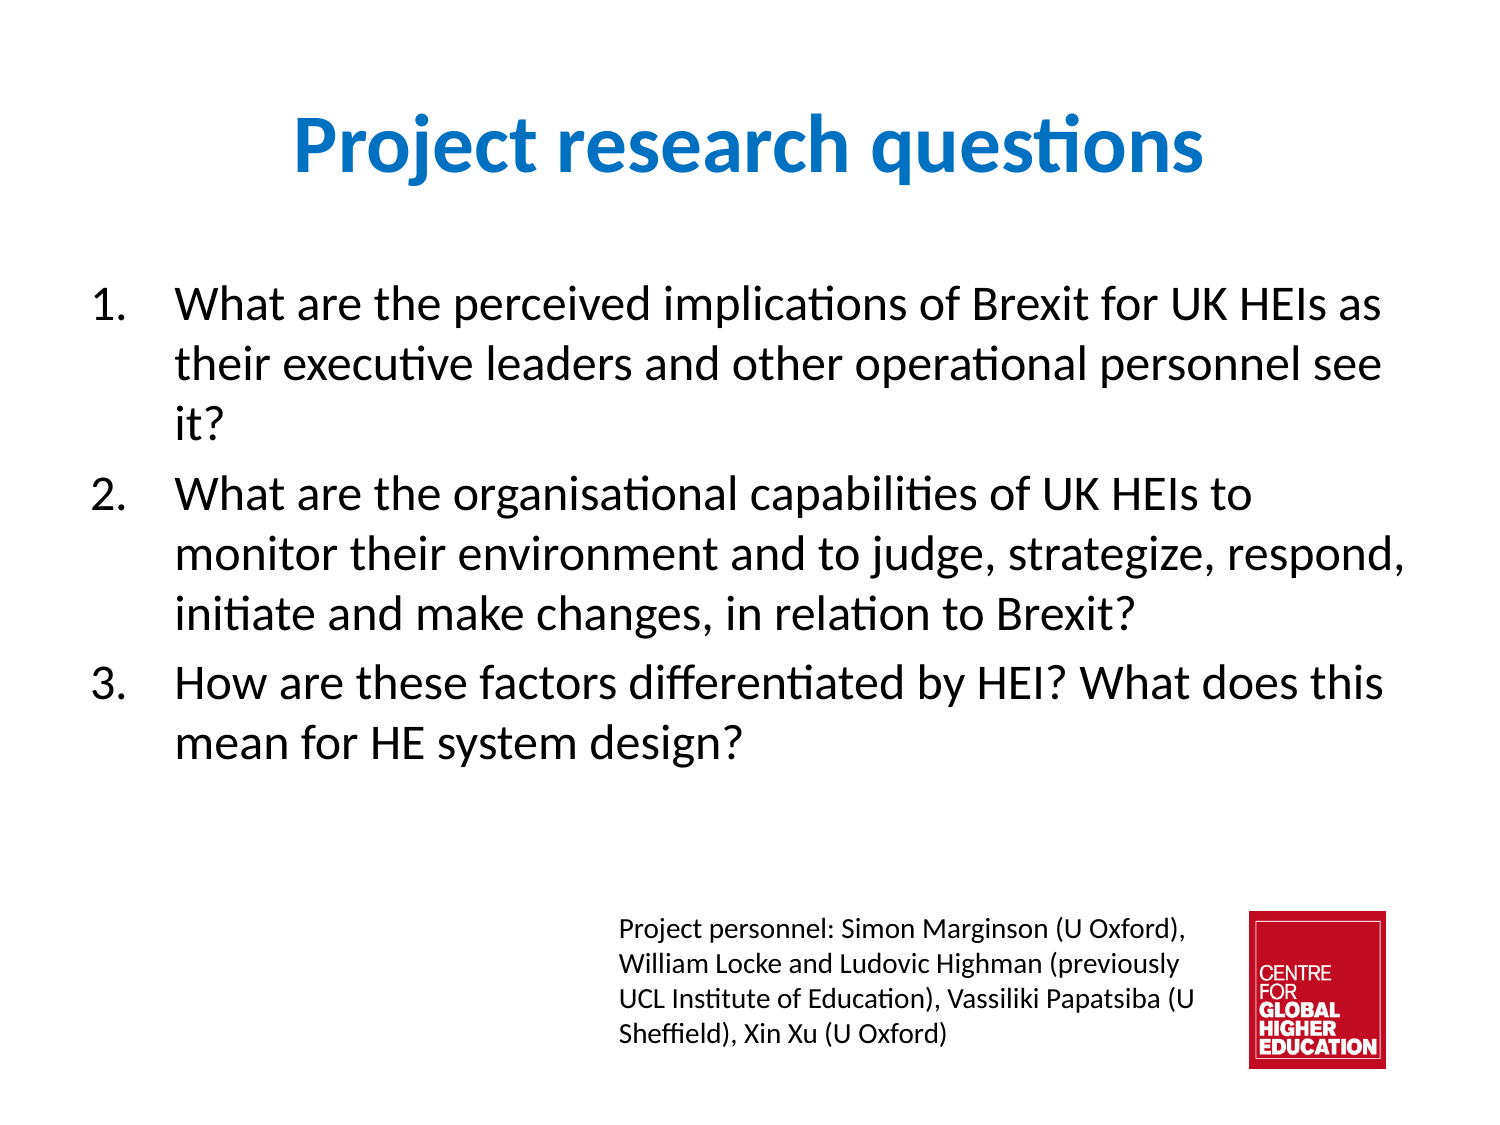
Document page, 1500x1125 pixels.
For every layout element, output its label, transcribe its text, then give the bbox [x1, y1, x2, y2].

text_box Project personnel: Simon Marginson (U Oxford), William Locke and Ludovic Highman (previously UCL Institute of Education), Vassiliki Papatsiba (U Sheffield), Xin Xu (U Oxford) [603, 901, 1250, 1057]
picture [1248, 911, 1386, 1070]
list What are the perceived implications of Brexit for UK HEIs as their executive leaders and other operational personnel see it? What are the organisational capabilities of UK HEIs to monitor their environment and to judge, strategize, respond, initiate and make changes, in relation to Brexit? How are these factors differentiated by HEI? What does this mean for HE system design? [75, 262, 1425, 1005]
title Project research questions [75, 45, 1425, 233]
